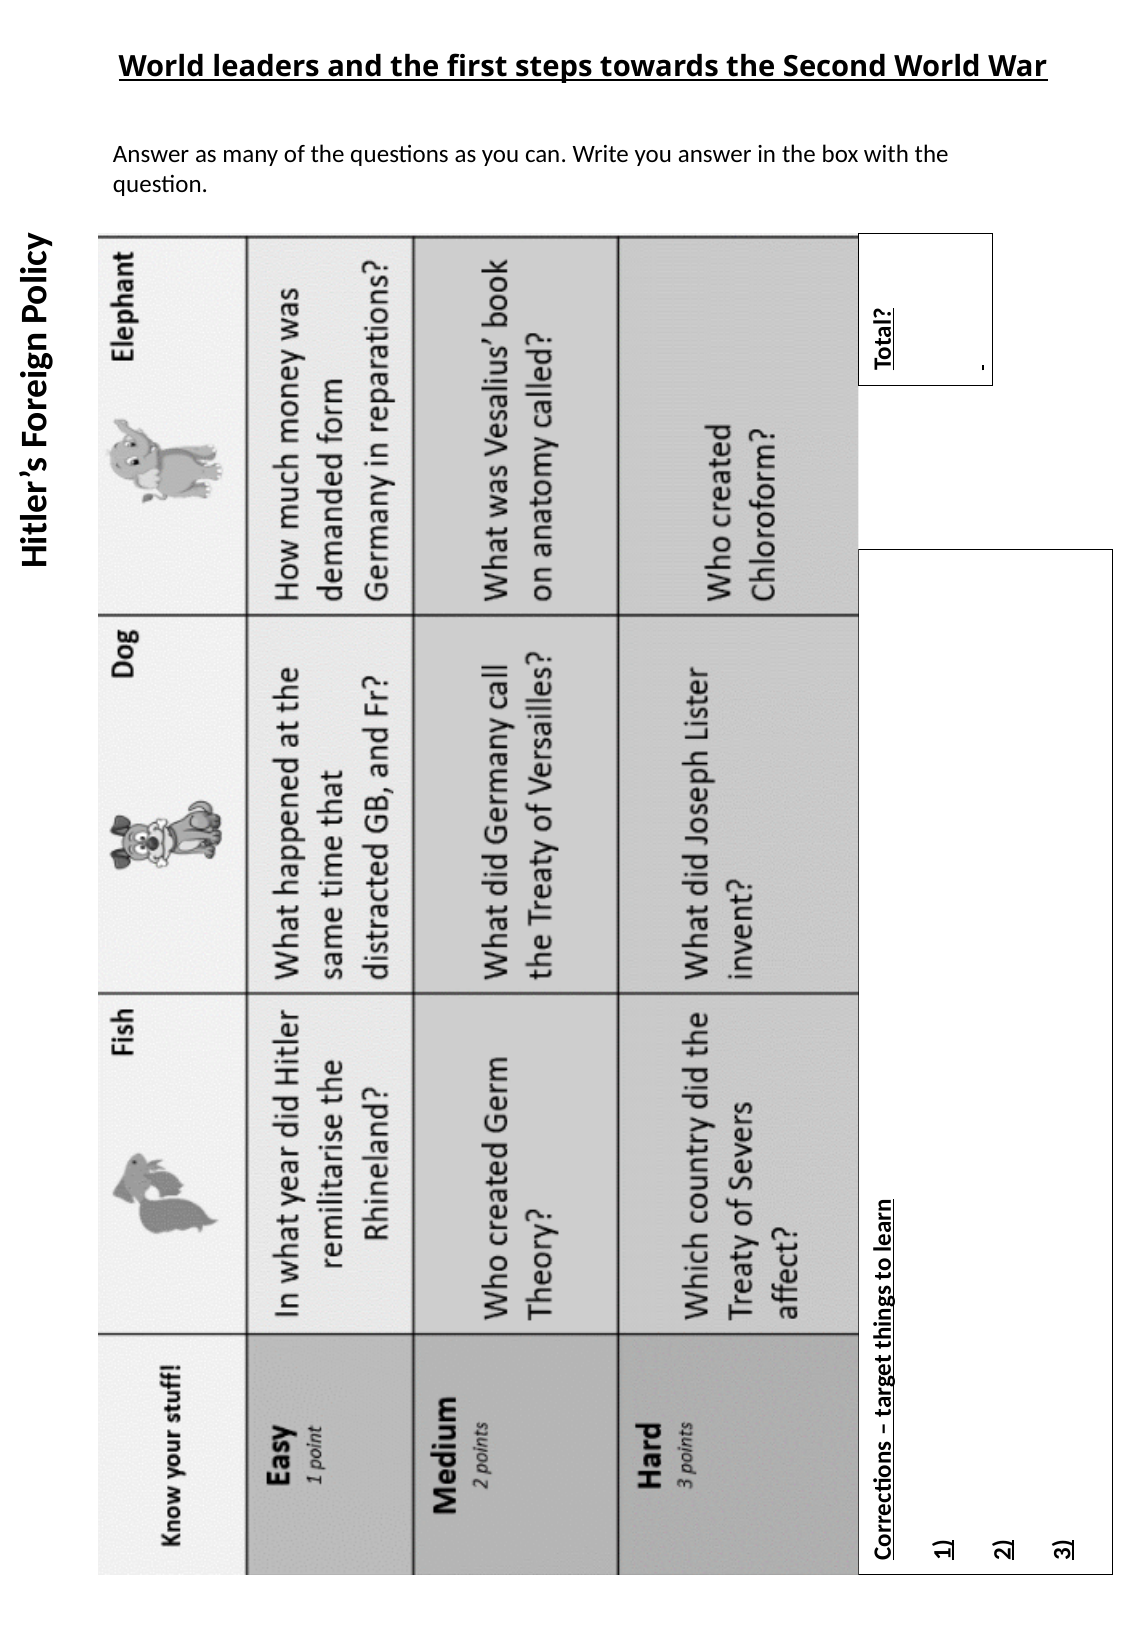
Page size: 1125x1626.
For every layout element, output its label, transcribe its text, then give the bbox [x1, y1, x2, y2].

text_box Corrections – target things to learn 1) 2) 3) [859, 1285, 1113, 1575]
text_box Answer as many of the questions as you can. Write you answer in the box with the question. [98, 130, 1053, 205]
text_box Hitler’s Foreign Policy [1, 102, 62, 524]
title World leaders and the first steps towards the Second World War [98, 27, 1069, 103]
text_box Total? [858, 233, 993, 386]
picture [0, 233, 1125, 1575]
